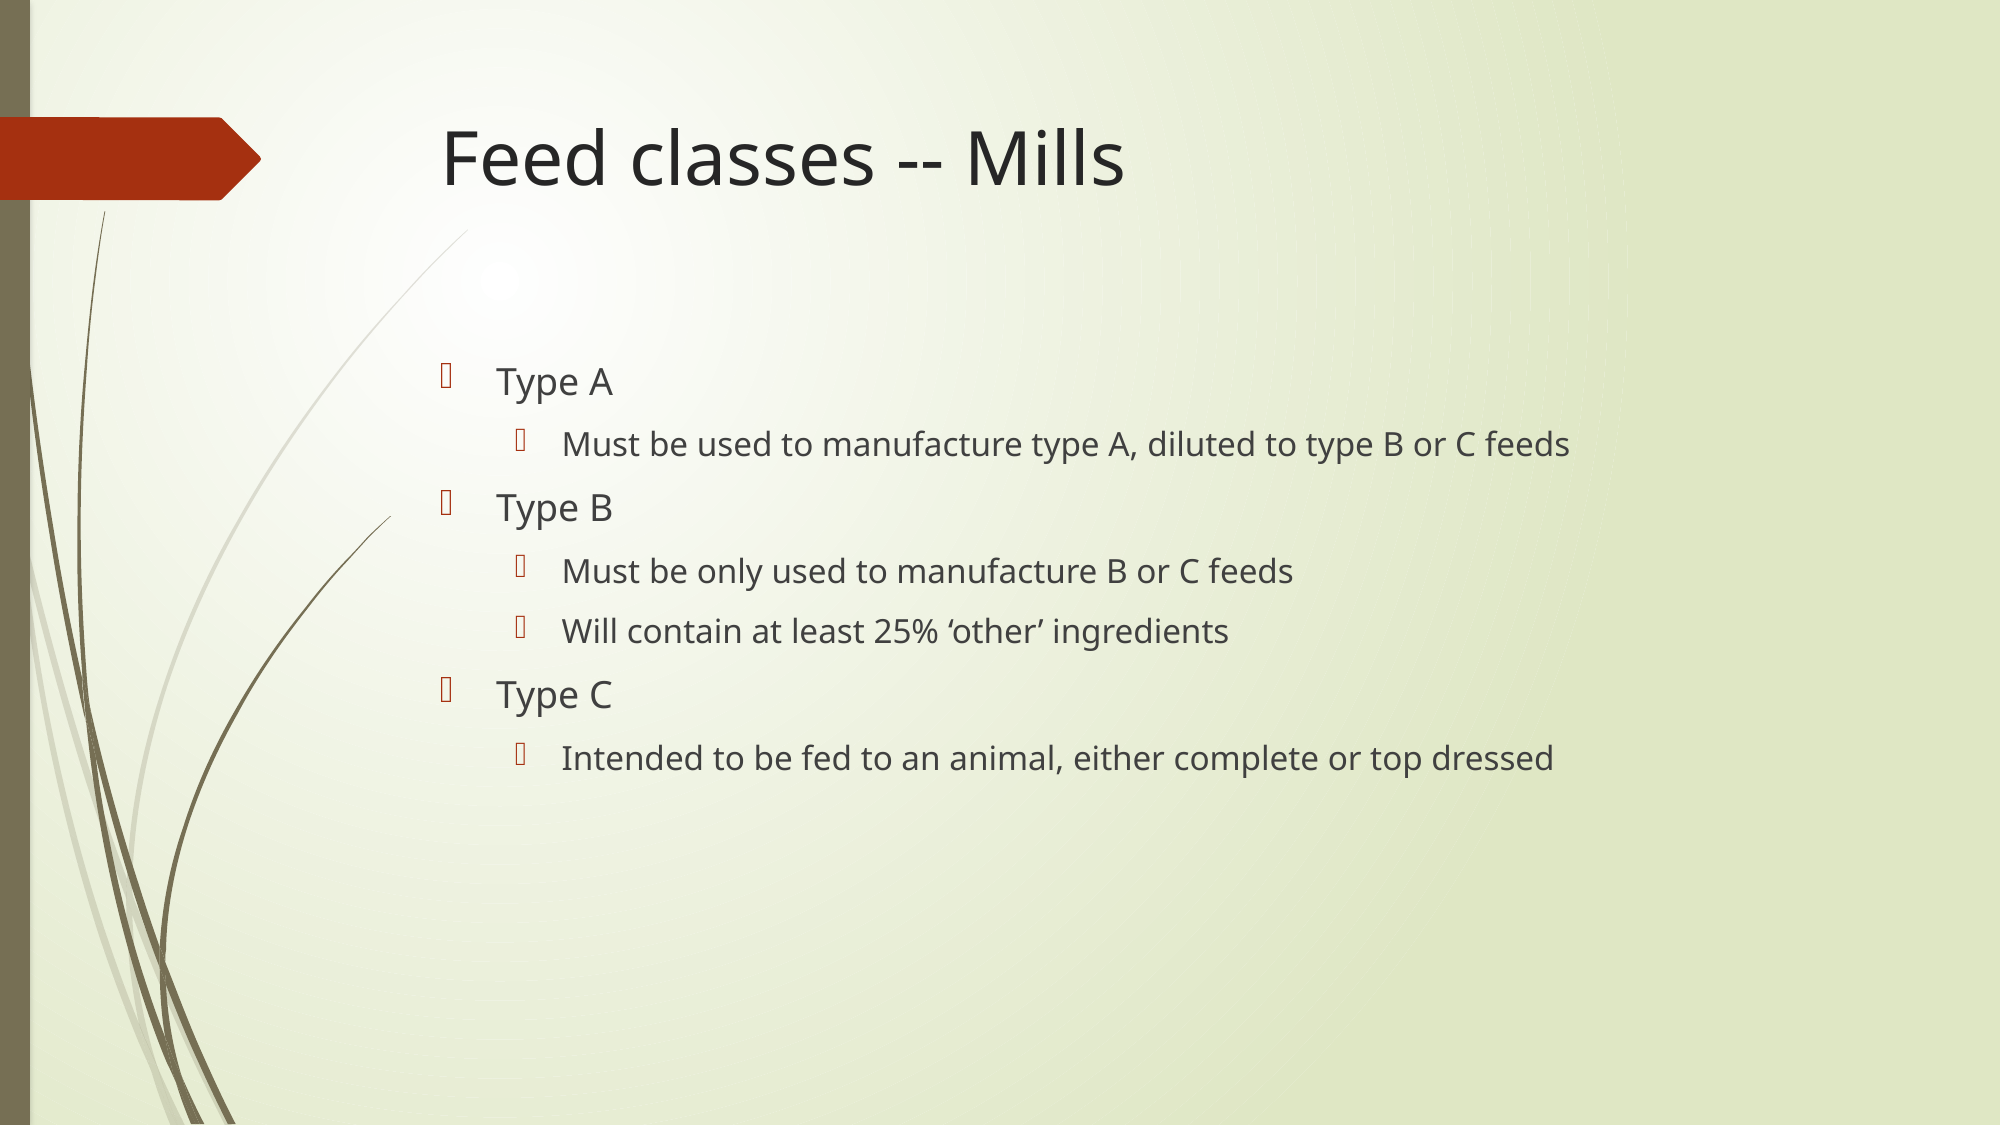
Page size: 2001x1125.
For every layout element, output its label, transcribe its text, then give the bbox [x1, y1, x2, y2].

list Type A Must be used to manufacture type A, diluted to type B or C feeds Type B Must be only used to manufacture B or C feeds Will contain at least 25% ‘other’ ingredients Type C Intended to be fed to an animal, either complete or top dressed [424, 350, 1888, 970]
title Feed classes -- Mills [425, 102, 1888, 313]
